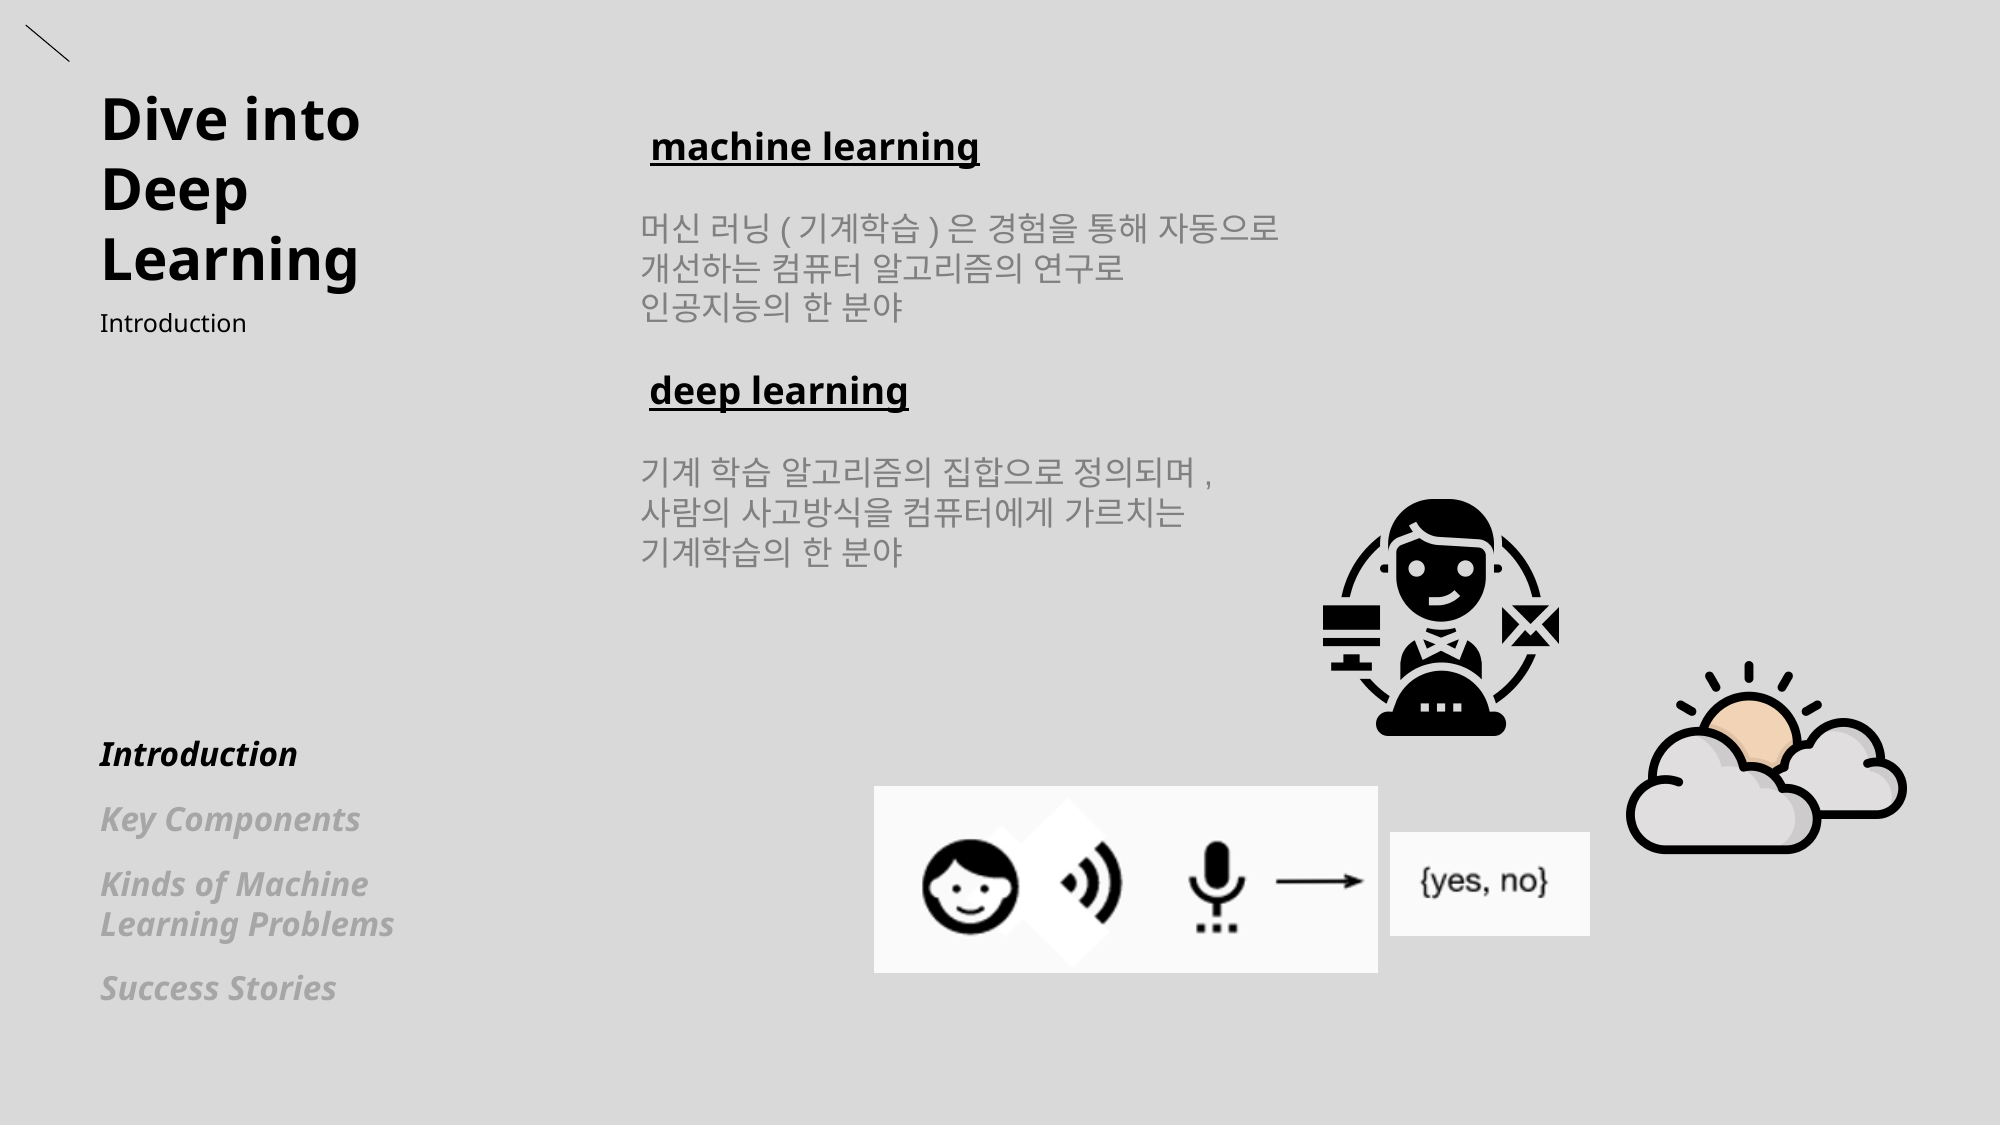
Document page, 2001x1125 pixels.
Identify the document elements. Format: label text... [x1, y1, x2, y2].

picture [874, 786, 1378, 973]
picture [1322, 499, 1559, 736]
picture [1626, 617, 1907, 898]
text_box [85, 75, 531, 1019]
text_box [25, 25, 70, 62]
text_box machine learning 머신 러닝(기계학습)은 경험을 통해 자동으로 개선하는 컴퓨터 알고리즘의 연구로 인공지능의 한 분야 deep learning 기계 학습 알고리즘의 집합으로 정의되며, 사람의 사고방식을 컴퓨터에게 가르치는 기계학습의 한 분야 [625, 115, 1350, 780]
picture [1390, 832, 1590, 936]
